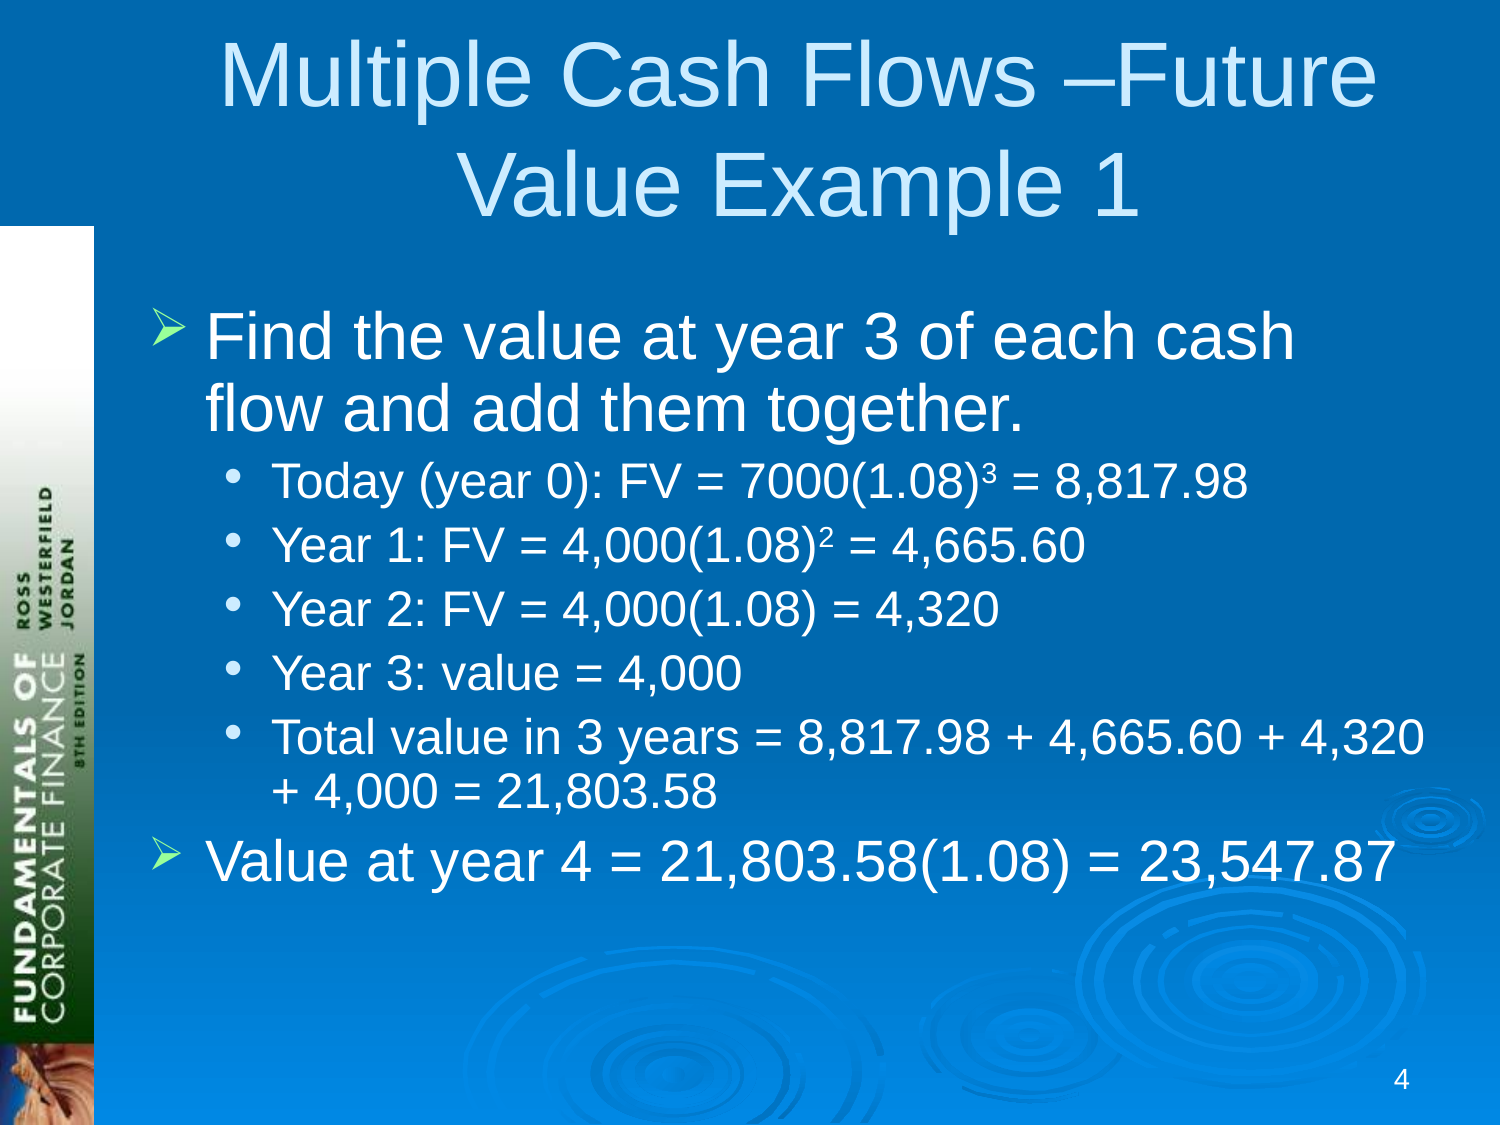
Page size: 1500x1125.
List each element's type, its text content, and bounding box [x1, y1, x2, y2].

title Multiple Cash Flows –Future Value Example 1 [99, 49, 1500, 201]
slide_number 3 [1074, 1038, 1426, 1103]
picture [0, 226, 94, 1125]
list Find the value at year 3 of each cash flow and add them together. Today (year 0): FV = 7000(1.08)3 = 8,817.98 Year 1: FV = 4,000(1.08)2 = 4,665.60 Year 2: FV = 4,000(1.08) = 4,320 Year 3: value = 4,000 Total value in 3 years = 8,817.98 + 4,665.60 + 4,320 + 4,000 = 21,803.58 Value at year 4 = 21,803.58(1.08) = 23,547.87 [133, 294, 1450, 1038]
